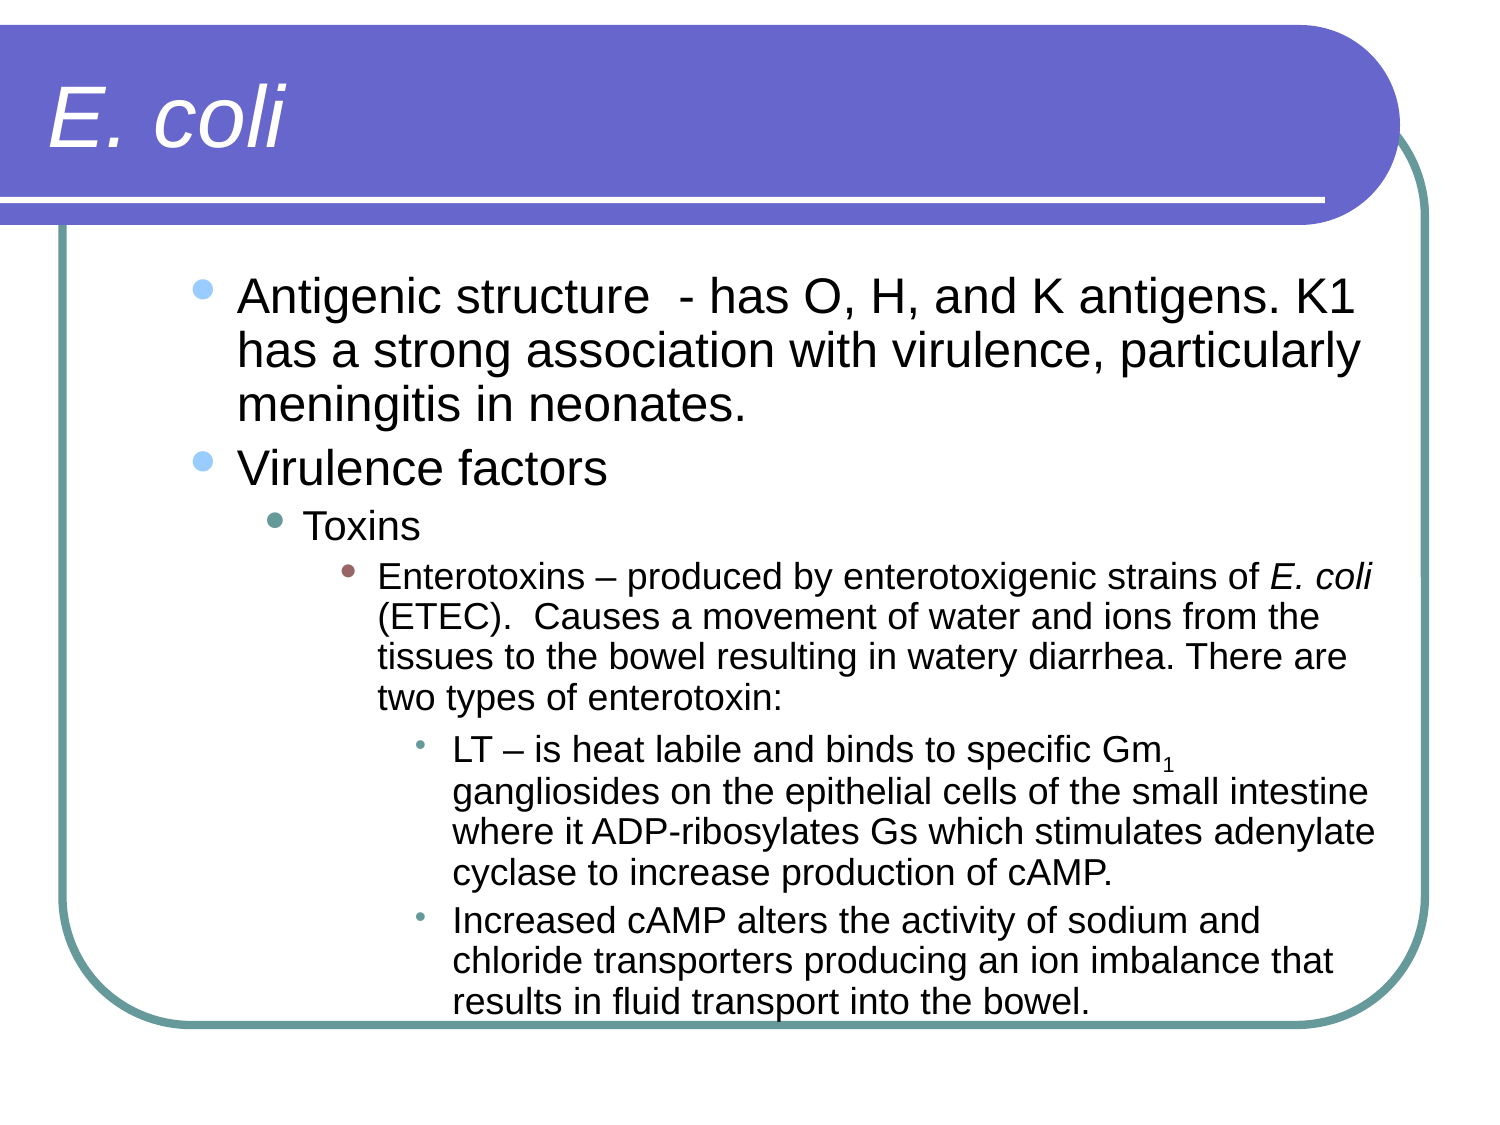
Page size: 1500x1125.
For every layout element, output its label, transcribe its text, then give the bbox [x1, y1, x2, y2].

list Antigenic structure - has O, H, and K antigens. K1 has a strong association with virulence, particularly meningitis in neonates. Virulence factors Toxins Enterotoxins – produced by enterotoxigenic strains of E. coli (ETEC). Causes a movement of water and ions from the tissues to the bowel resulting in watery diarrhea. There are two types of enterotoxin: LT – is heat labile and binds to specific Gm1 gangliosides on the epithelial cells of the small intestine where it ADP-ribosylates Gs which stimulates adenylate cyclase to increase production of cAMP. Increased cAMP alters the activity of sodium and chloride transporters producing an ion imbalance that results in fluid transport into the bowel. [99, 262, 1401, 988]
title E. coli [31, 37, 1348, 188]
